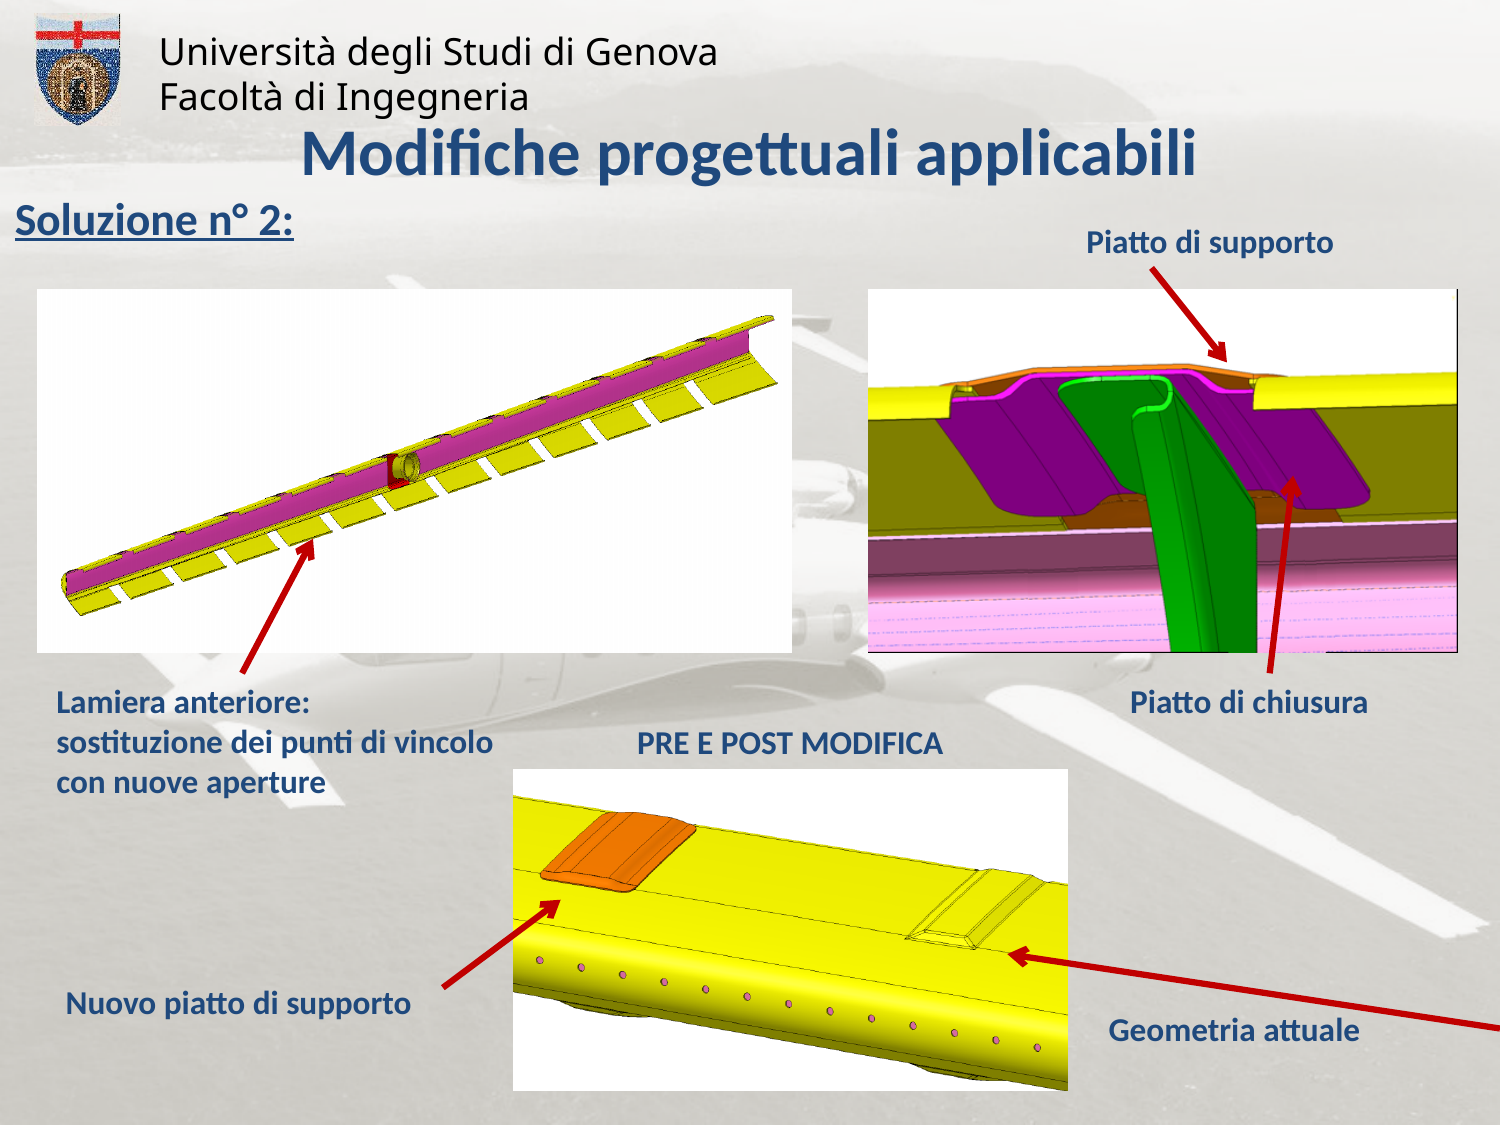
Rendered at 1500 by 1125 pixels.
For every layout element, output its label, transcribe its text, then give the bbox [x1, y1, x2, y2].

text_box Nuovo piatto di supporto [51, 973, 458, 1029]
text_box Soluzione n° 2: [0, 182, 716, 263]
text_box Università degli Studi di Genova Facoltà di Ingegneria [143, 20, 806, 101]
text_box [1269, 475, 1294, 674]
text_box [442, 899, 561, 988]
text_box Geometria attuale [1093, 1001, 1500, 1056]
text_box Piatto di chiusura [1046, 673, 1453, 728]
picture [34, 13, 121, 127]
picture [36, 289, 792, 653]
text_box Modifiche progettuali applicabili [0, 101, 1500, 182]
picture [513, 768, 1068, 1091]
text_box Lamiera anteriore: sostituzione dei punti di vincolo con nuove aperture [41, 673, 526, 808]
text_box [241, 538, 314, 674]
picture [867, 289, 1458, 653]
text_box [1151, 267, 1228, 363]
text_box PRE E POST MODIFICA [587, 713, 994, 767]
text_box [1006, 953, 1094, 1030]
text_box Piatto di supporto [1007, 212, 1414, 268]
